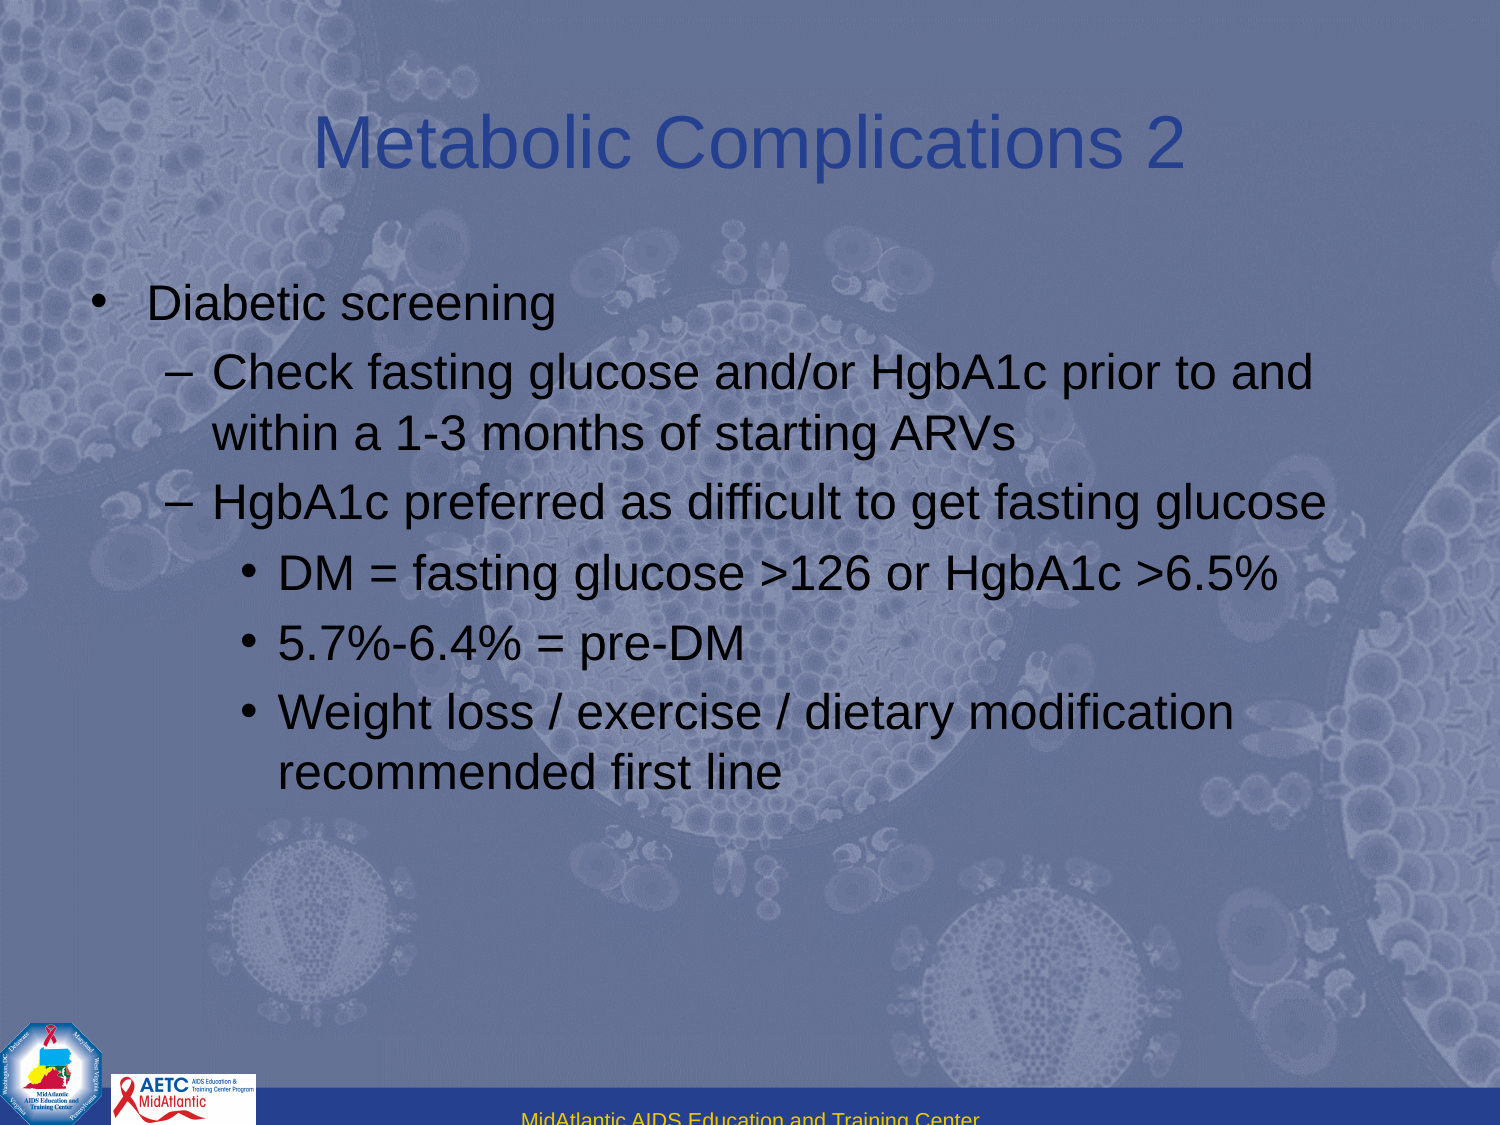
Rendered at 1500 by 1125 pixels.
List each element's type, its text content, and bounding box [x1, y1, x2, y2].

picture [0, 0, 1500, 1125]
list Diabetic screening Check fasting glucose and/or HgbA1c prior to and within a 1-3 months of starting ARVs HgbA1c preferred as difficult to get fasting glucose DM = fasting glucose >126 or HgbA1c >6.5% 5.7%-6.4% = pre-DM Weight loss / exercise / dietary modification recommended first line [75, 262, 1425, 1005]
title Metabolic Complications 2 [75, 45, 1425, 233]
